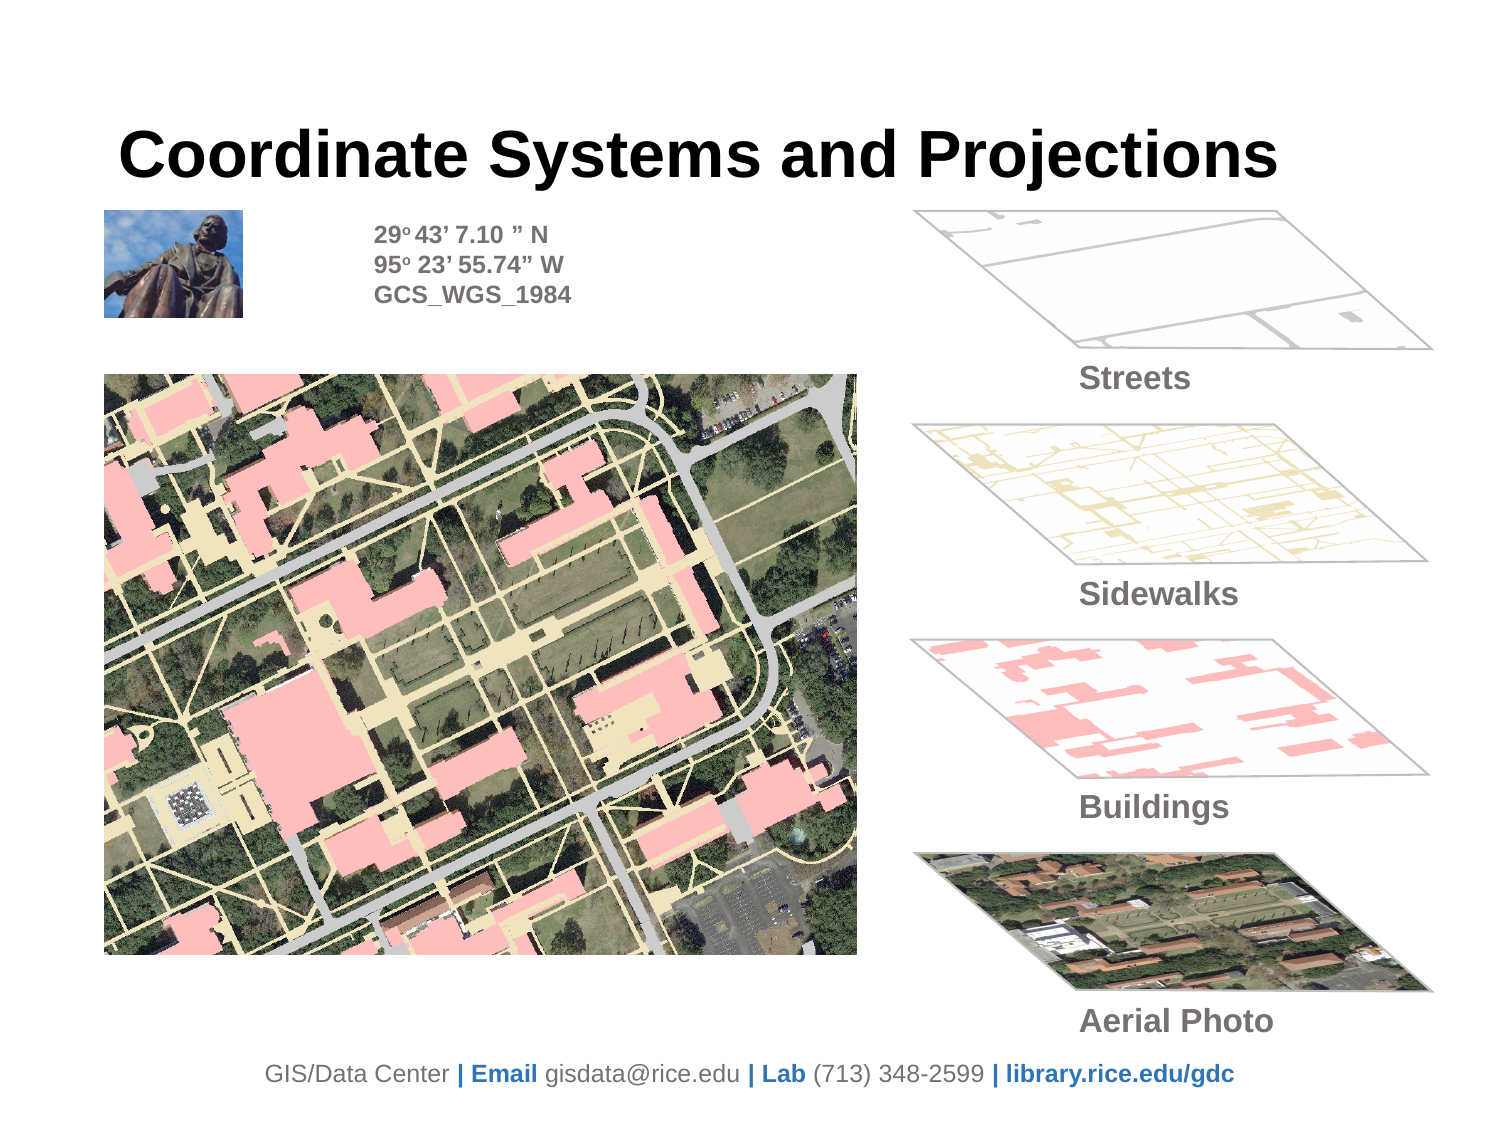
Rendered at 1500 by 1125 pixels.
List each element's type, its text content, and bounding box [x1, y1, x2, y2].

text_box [913, 424, 1427, 621]
picture [104, 374, 857, 955]
title Coordinate Systems and Projections [103, 46, 1397, 265]
picture [104, 210, 243, 318]
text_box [911, 639, 1429, 834]
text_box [914, 853, 1432, 1047]
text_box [914, 210, 1432, 405]
text_box 29o 43’ 7.10 ” N 95o 23’ 55.74” W GCS_WGS_1984 [359, 210, 597, 316]
